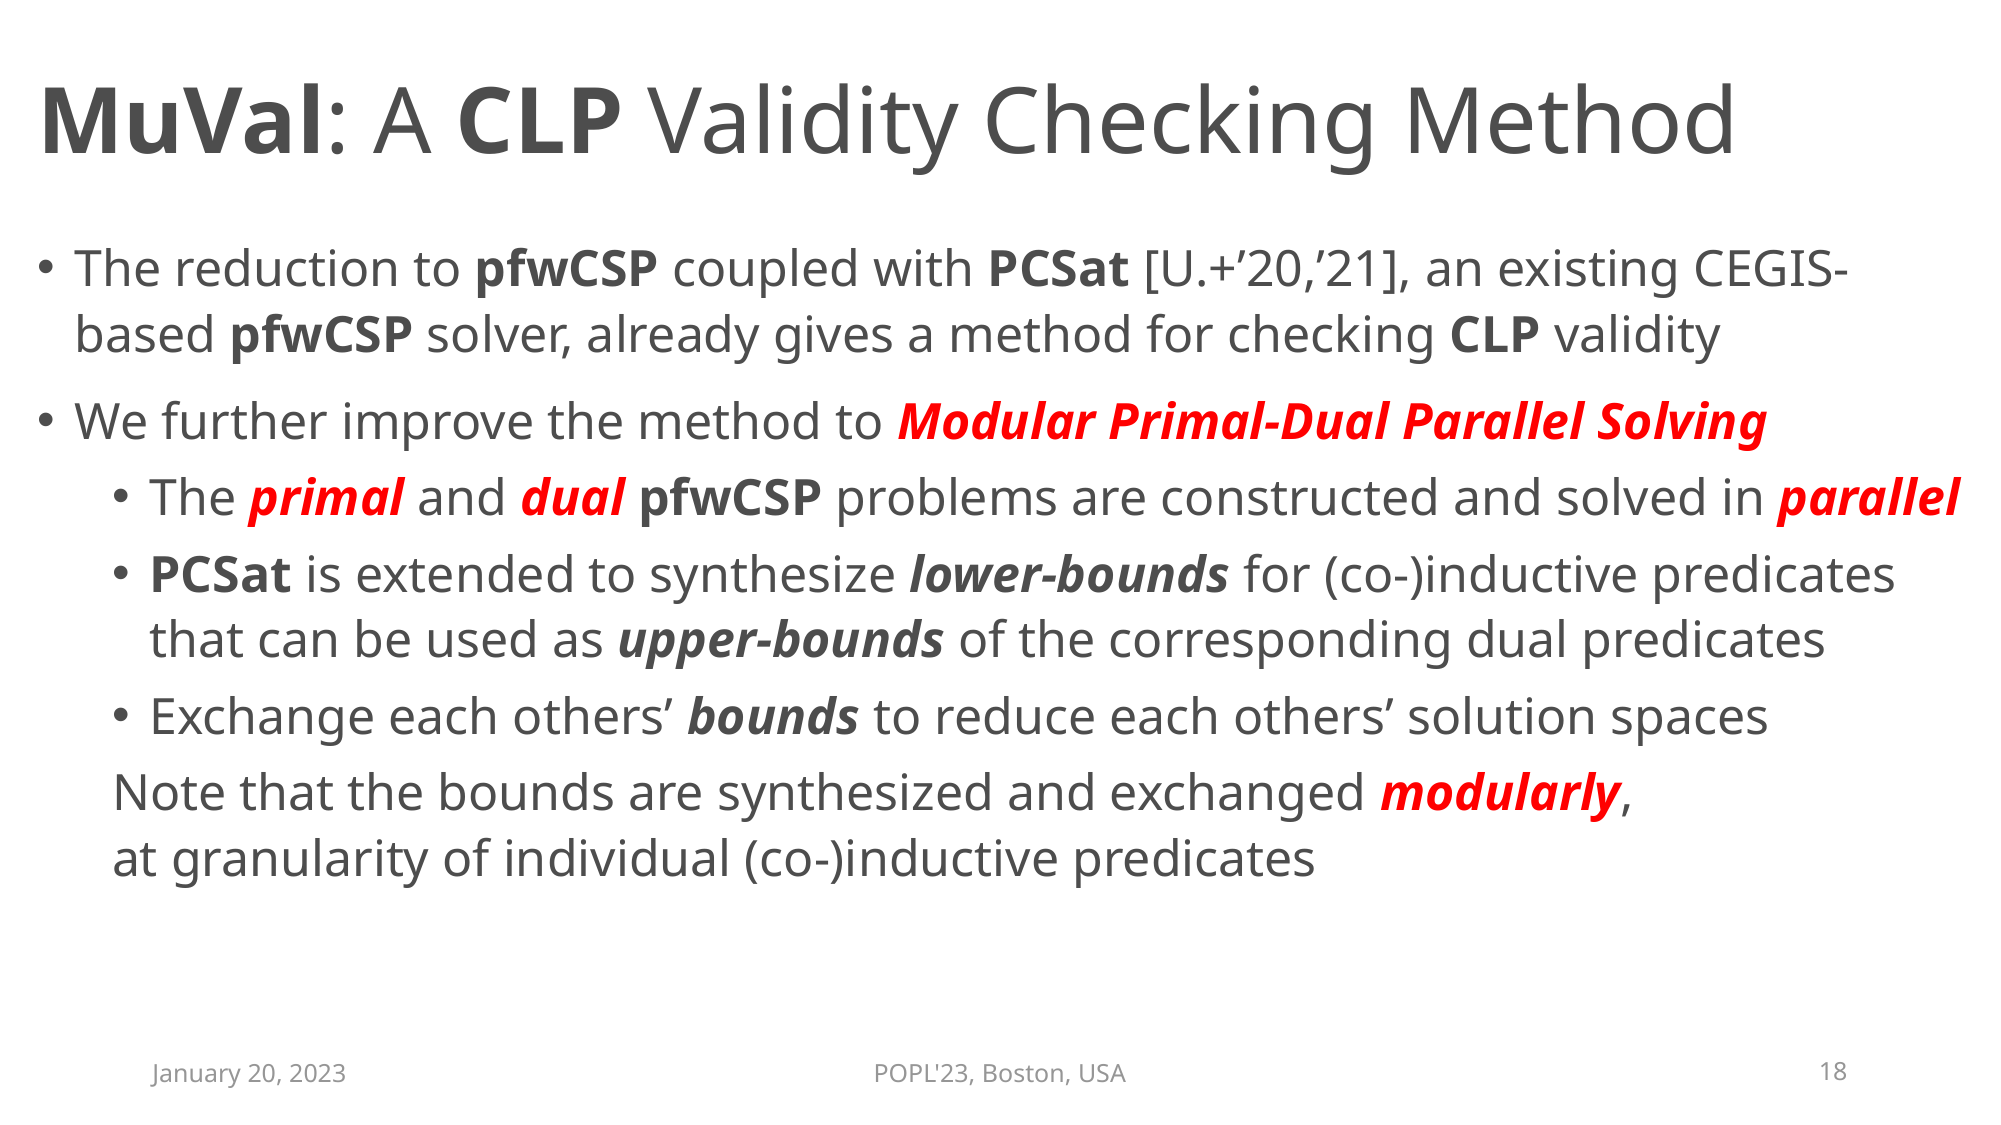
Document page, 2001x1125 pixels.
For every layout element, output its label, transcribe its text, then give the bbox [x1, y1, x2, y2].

footer POPL'23, Boston, USA [662, 1042, 1338, 1103]
slide_number 18 [1412, 1042, 1863, 1103]
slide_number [137, 1042, 588, 1103]
